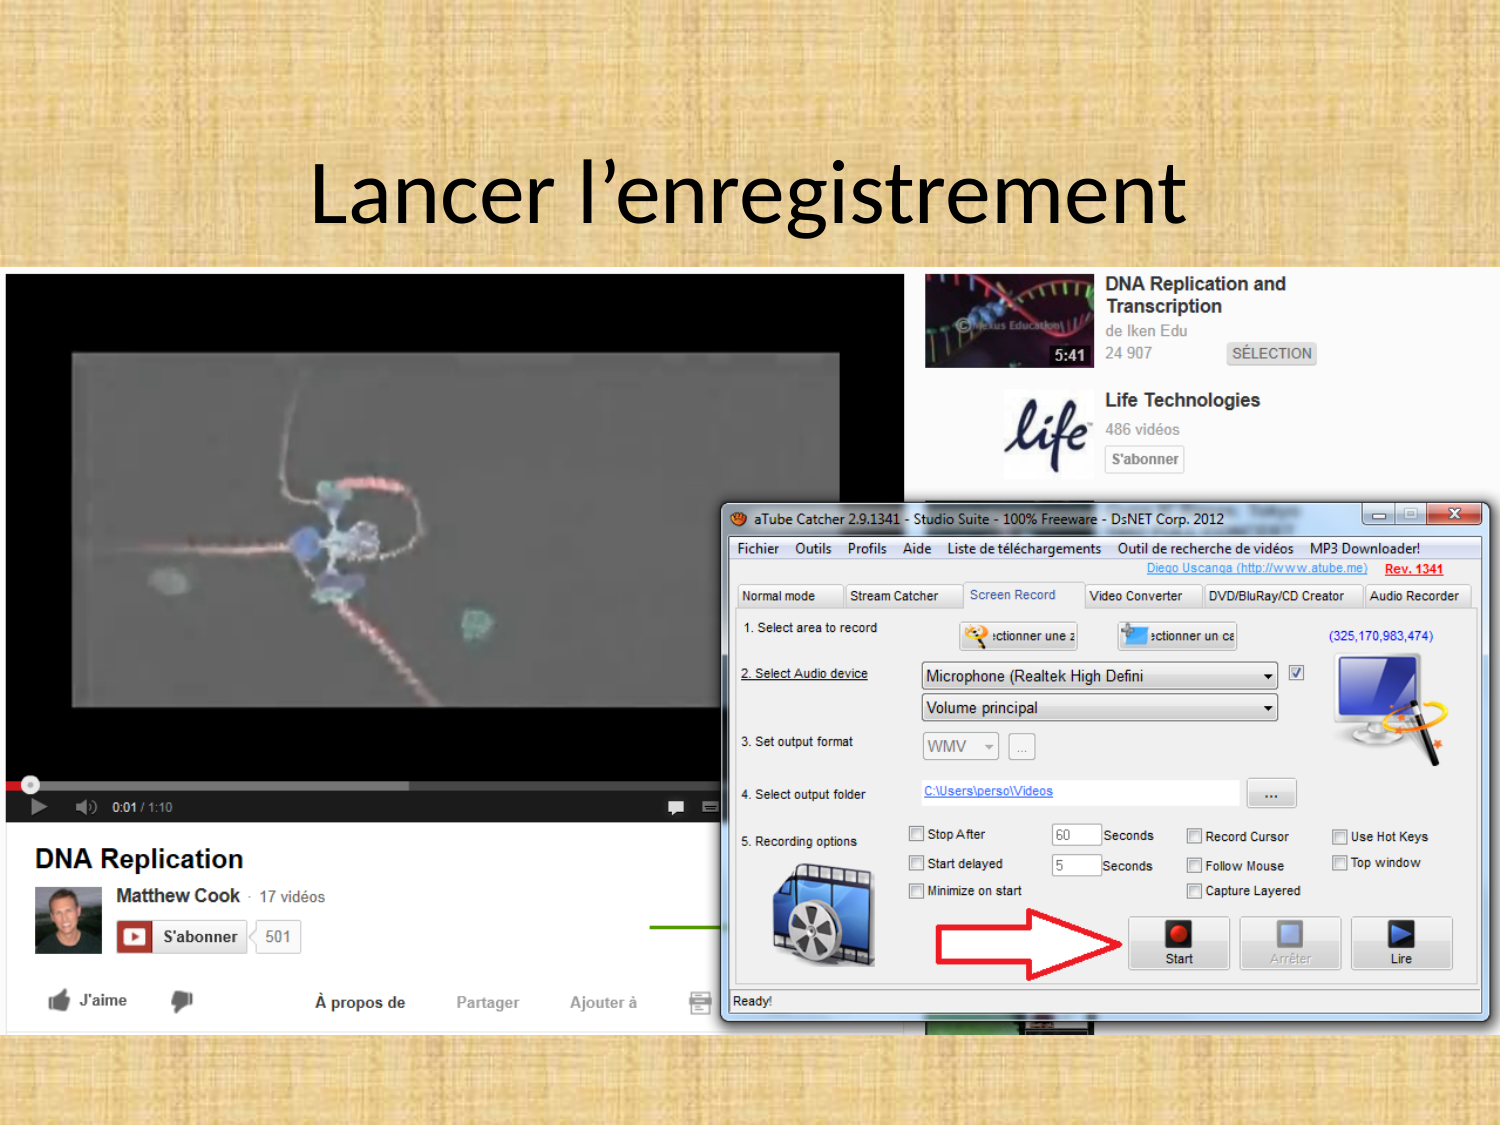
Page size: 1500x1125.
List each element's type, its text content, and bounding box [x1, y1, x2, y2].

picture [0, 0, 1500, 1125]
title Lancer l’enregistrement [112, 66, 1388, 265]
